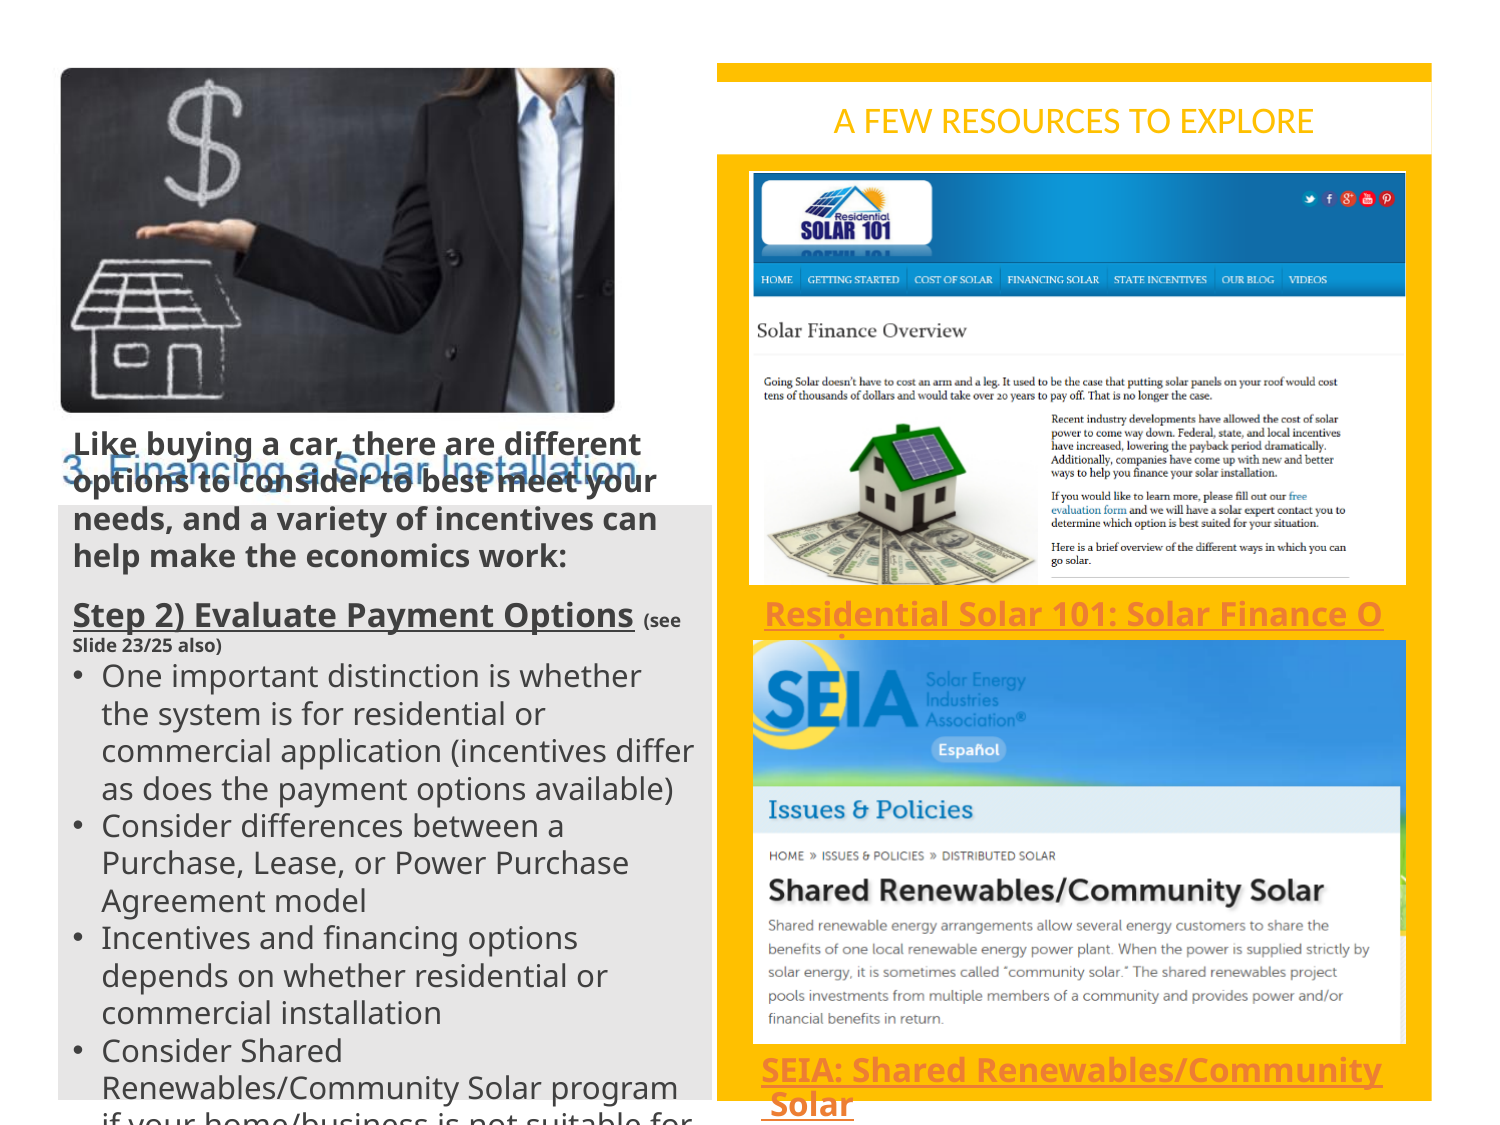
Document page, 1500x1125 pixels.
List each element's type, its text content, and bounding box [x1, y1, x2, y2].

picture [886, 277, 894, 283]
picture [43, 49, 655, 508]
picture [1018, 277, 1040, 283]
picture [1149, 277, 1161, 283]
text_box [716, 62, 1433, 81]
text_box [716, 155, 1433, 1102]
picture [1167, 277, 1175, 283]
picture [1194, 277, 1206, 283]
picture [1047, 277, 1058, 283]
picture [950, 277, 957, 283]
picture [1248, 277, 1255, 283]
picture [776, 277, 791, 283]
picture [749, 171, 1406, 585]
picture [753, 640, 1406, 1044]
picture [979, 277, 991, 283]
picture [834, 277, 847, 283]
text_box A FEW RESOURCES TO EXPLORE [716, 81, 1433, 155]
picture [867, 277, 883, 283]
picture [1236, 277, 1243, 283]
text_box SEIA: Shared Renewables/Community Solar [746, 1042, 1403, 1103]
picture [1182, 277, 1191, 283]
picture [1091, 277, 1098, 283]
picture [1008, 277, 1015, 283]
picture [1291, 277, 1302, 283]
picture [927, 277, 935, 283]
text_box Residential Solar 101: Solar Finance Overview [749, 585, 1406, 646]
picture [960, 277, 967, 283]
text_box Like buying a car, there are different options to consider to best meet your needs, and a variety of incentives can help make the economics work: Step 2) Evaluate Payment Options (see Slide 23/25 also) One important distinction is whether the system is for residential or commercial application (incentives differ as does the payment options available) Consider differences between a Purchase, Lease, or Power Purchase Agreement model Incentives and financing options depends on whether residential or commercial installation Consider Shared Renewables/Community Solar program if your home/business is not suitable for solar energy installation [57, 504, 713, 1101]
